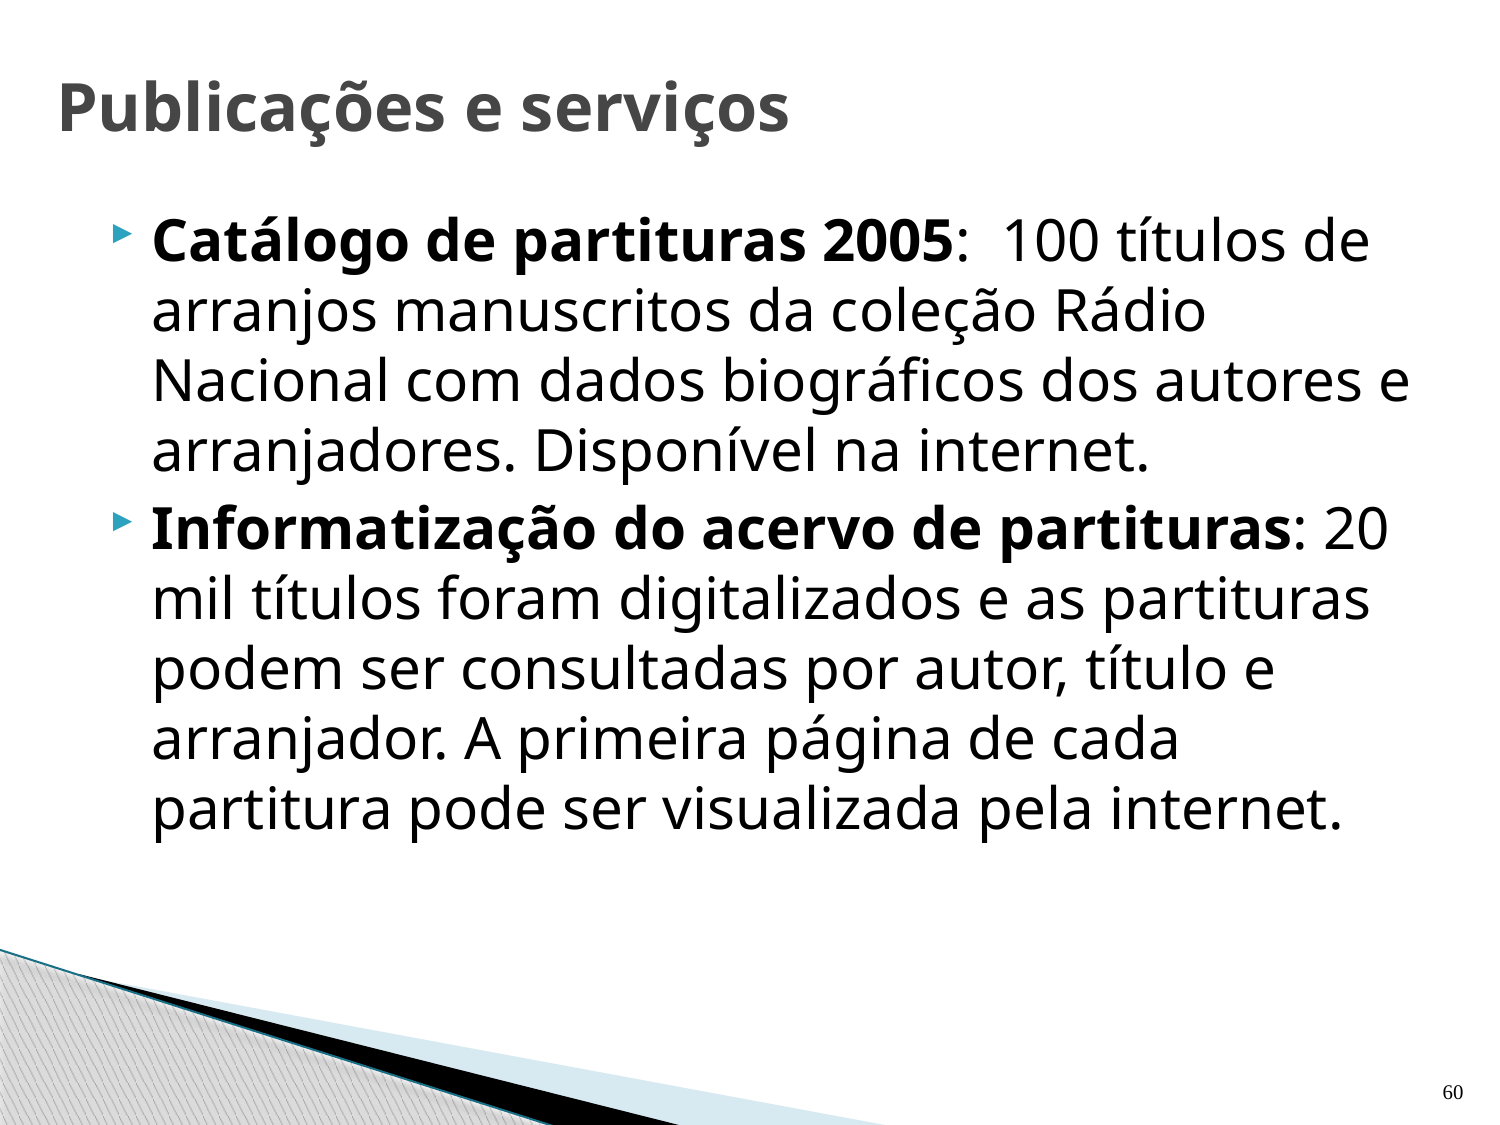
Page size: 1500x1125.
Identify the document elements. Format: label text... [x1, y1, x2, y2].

title Publicações e serviços [41, 54, 1317, 155]
list Catálogo de partituras 2005: 100 títulos de arranjos manuscritos da coleção Rádio Nacional com dados biográficos dos autores e arranjadores. Disponível na internet. Informatização do acervo de partituras: 20 mil títulos foram digitalizados e as partituras podem ser consultadas por autor, título e arranjador. A primeira página de cada partitura pode ser visualizada pela internet. [76, 196, 1447, 941]
slide_number 60 [1418, 1051, 1479, 1112]
